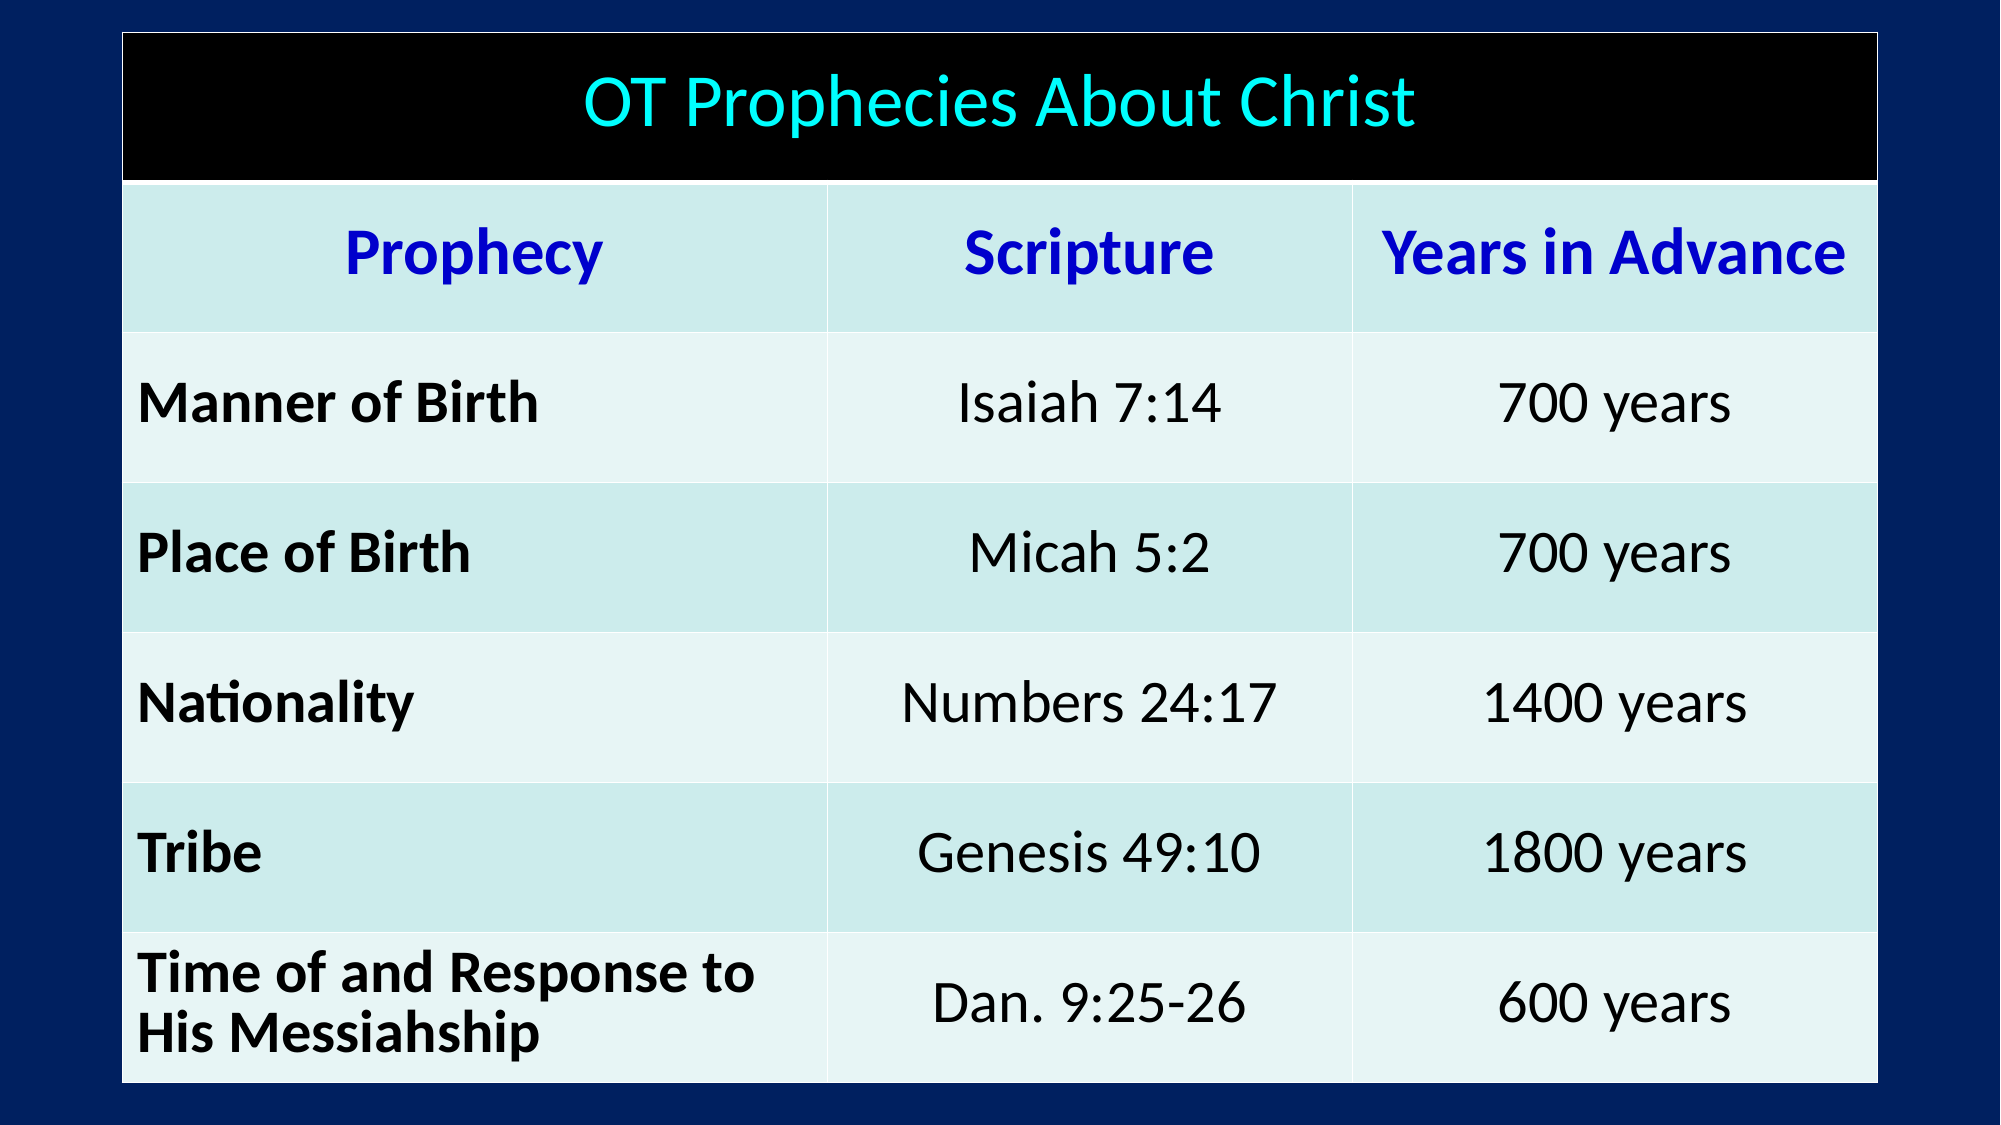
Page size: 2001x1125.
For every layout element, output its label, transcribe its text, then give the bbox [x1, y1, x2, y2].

table_cell Genesis 49:10 [828, 783, 1352, 932]
table_header OT Prophecies About Christ [123, 33, 1877, 180]
table_cell Dan. 9:25-26 [828, 933, 1352, 1082]
table_cell Prophecy [123, 185, 827, 332]
table_cell Numbers 24:17 [828, 633, 1352, 782]
table_cell Years in Advance [1353, 185, 1877, 332]
table_cell 600 years [1353, 933, 1877, 1082]
table_cell 1800 years [1353, 783, 1877, 932]
table_cell Micah 5:2 [828, 483, 1352, 632]
table_cell Isaiah 7:14 [828, 333, 1352, 482]
table_cell Nationality [123, 633, 827, 782]
table_cell 700 years [1353, 483, 1877, 632]
table_cell Manner of Birth [123, 333, 827, 482]
table_cell Scripture [828, 185, 1352, 332]
table_cell 700 years [1353, 333, 1877, 482]
table_cell 1400 years [1353, 633, 1877, 782]
table_cell Tribe [123, 783, 827, 932]
table_cell Time of and Response to His Messiahship [123, 933, 827, 1082]
table_cell Place of Birth [123, 483, 827, 632]
